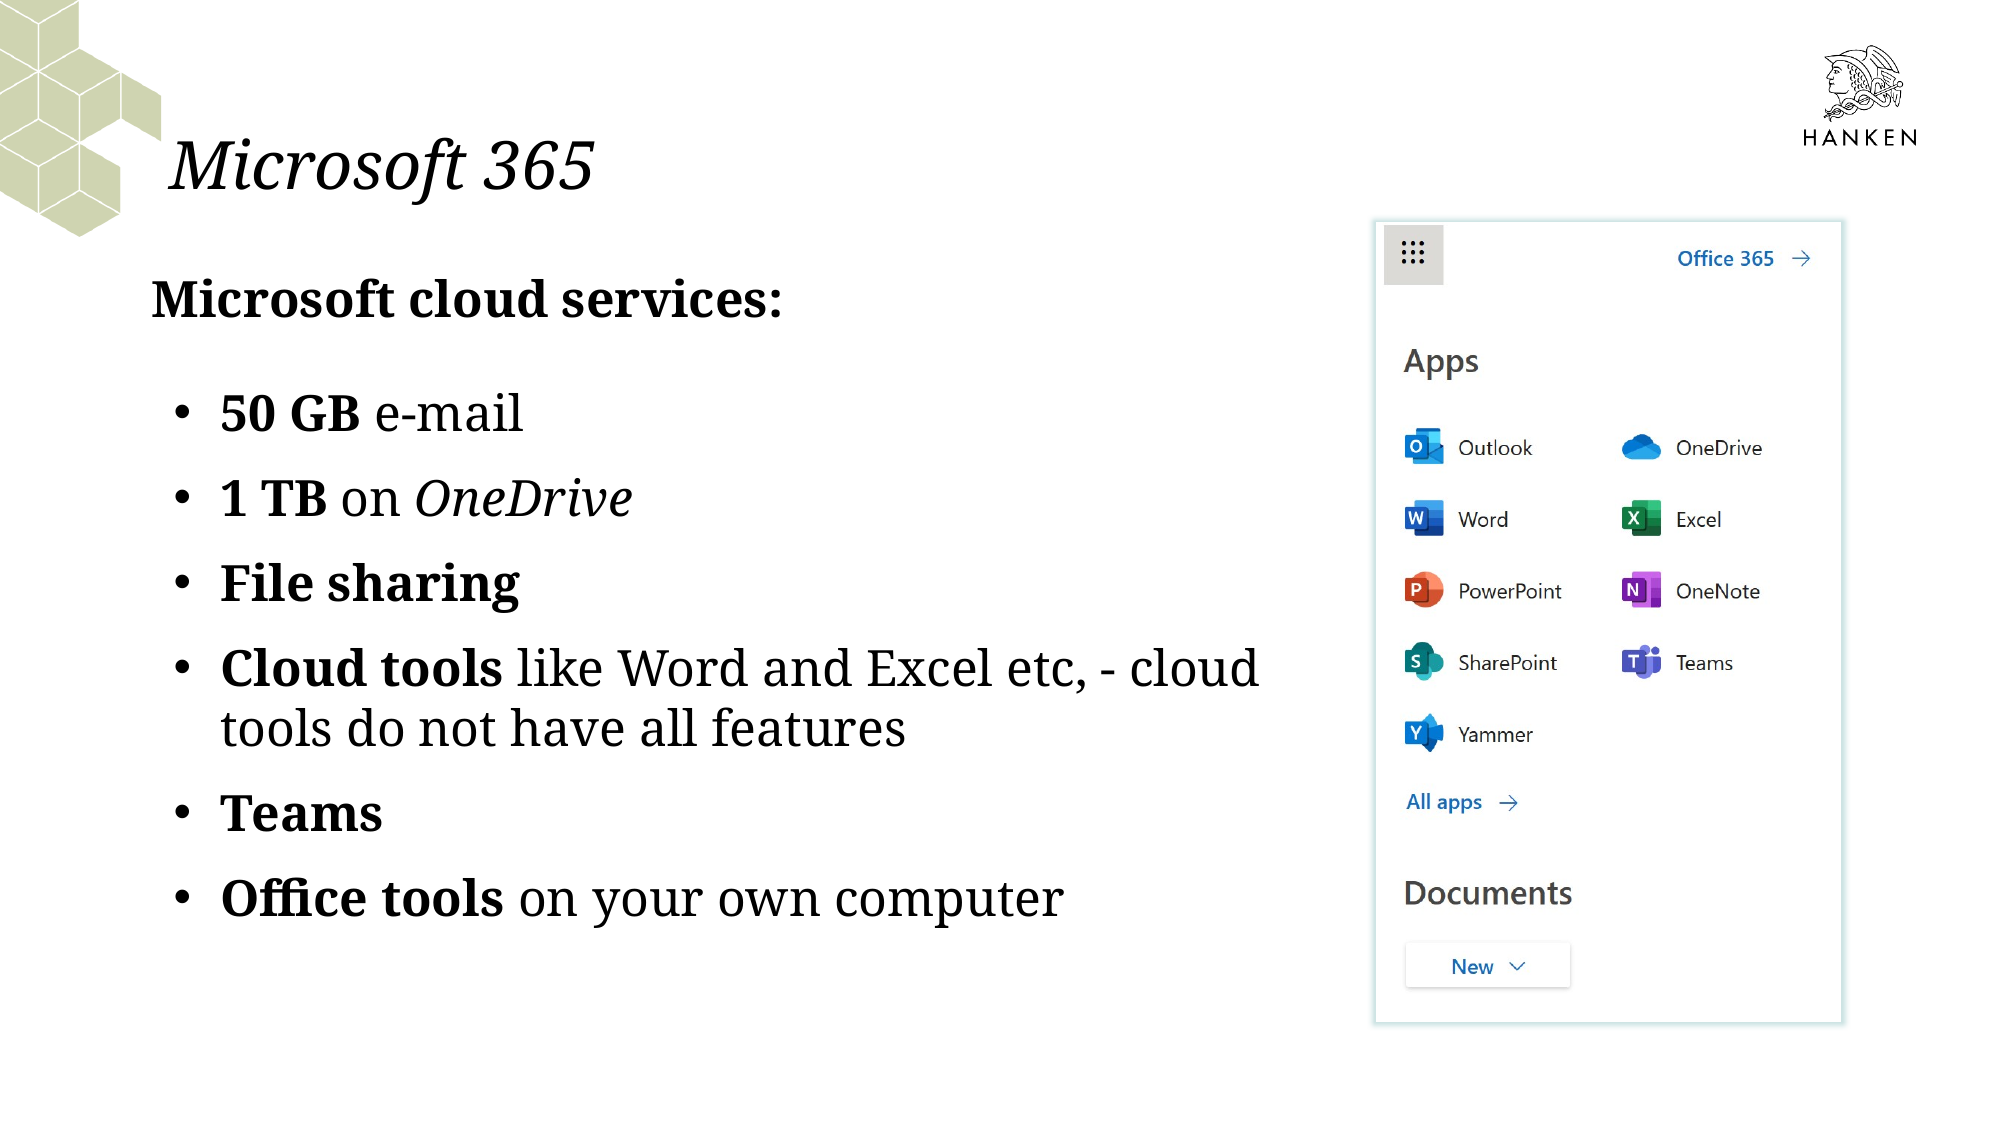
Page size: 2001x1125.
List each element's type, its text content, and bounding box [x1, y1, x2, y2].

text_box Microsoft cloud services: [137, 260, 877, 335]
title Microsoft 365 [169, 123, 2000, 211]
text_box 50 GB e-mail 1 TB on OneDrive File sharing Cloud tools like Word and Excel etc, - cloud tools do not have all features Teams Office tools on your own computer [158, 373, 1281, 934]
picture [0, 0, 163, 239]
picture [1376, 222, 1841, 1022]
picture [1804, 45, 1916, 123]
